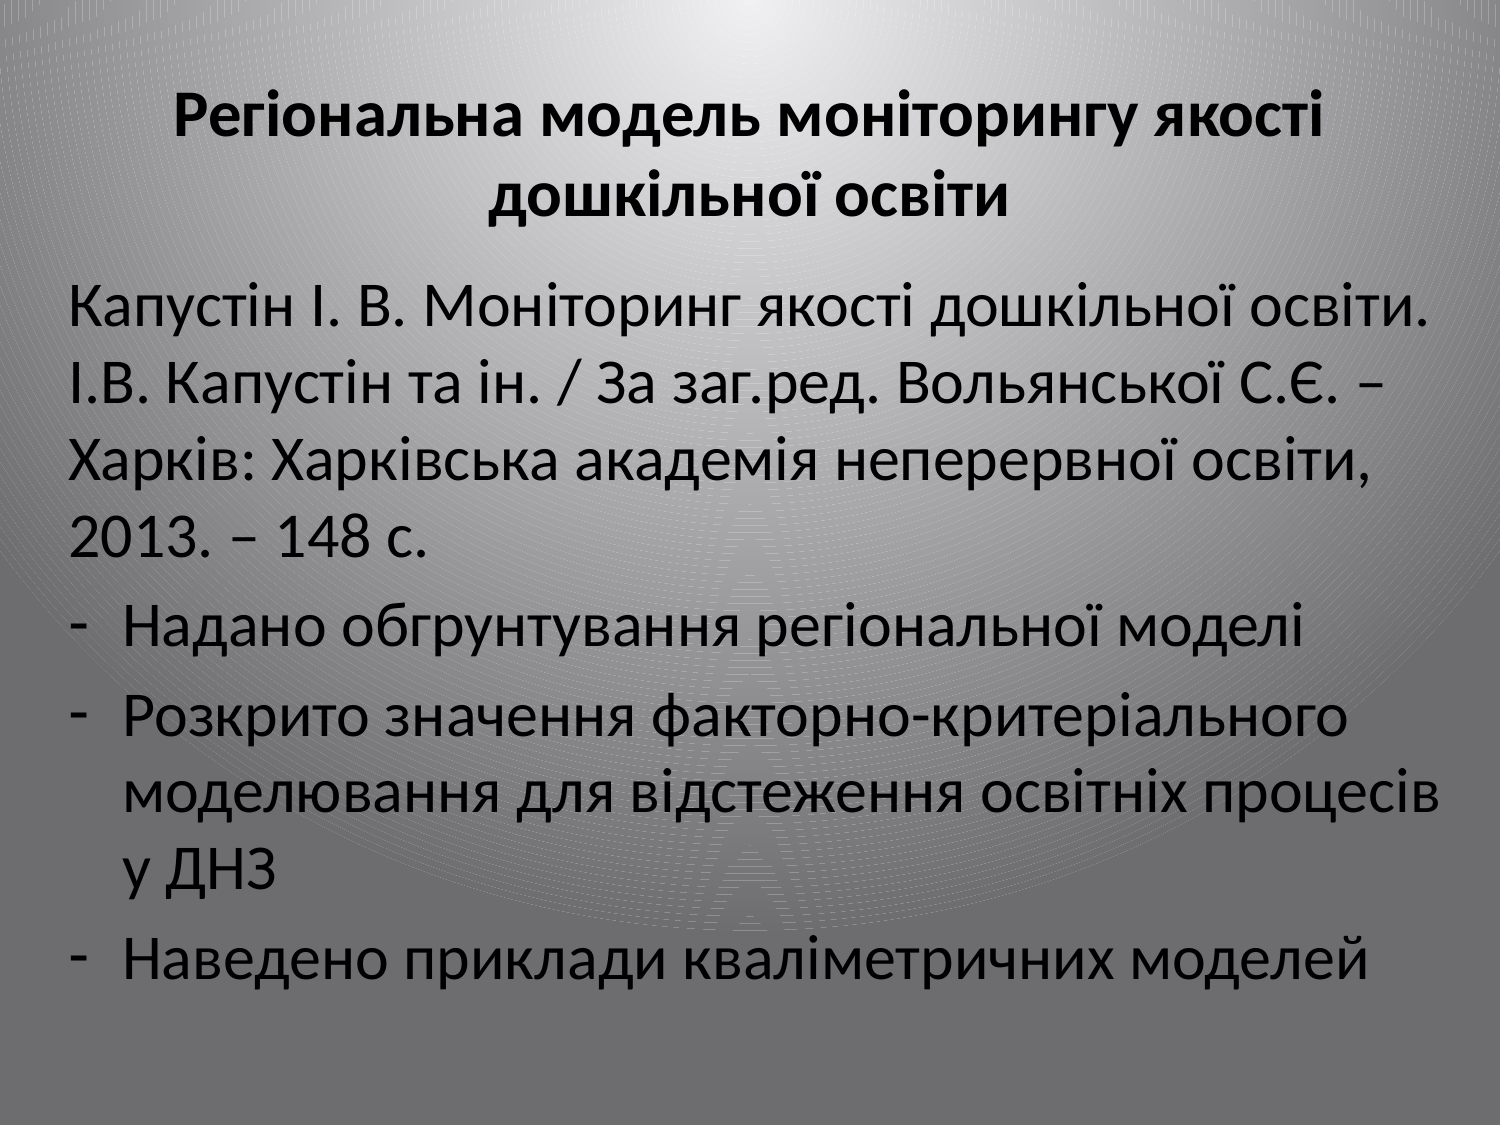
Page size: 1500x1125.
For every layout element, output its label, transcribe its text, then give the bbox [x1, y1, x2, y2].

list Капустін І. В. Моніторинг якості дошкільної освіти. І.В. Капустін та ін. / За заг.ред. Вольянської С.Є. – Харків: Харківська академія неперервної освіти, 2013. – 148 с. Надано обгрунтування регіональної моделі Розкрито значення факторно-критеріального моделювання для відстеження освітніх процесів у ДНЗ Наведено приклади кваліметричних моделей [53, 255, 1459, 1005]
title Регіональна модель моніторингу якості дошкільної освіти [75, 45, 1425, 255]
